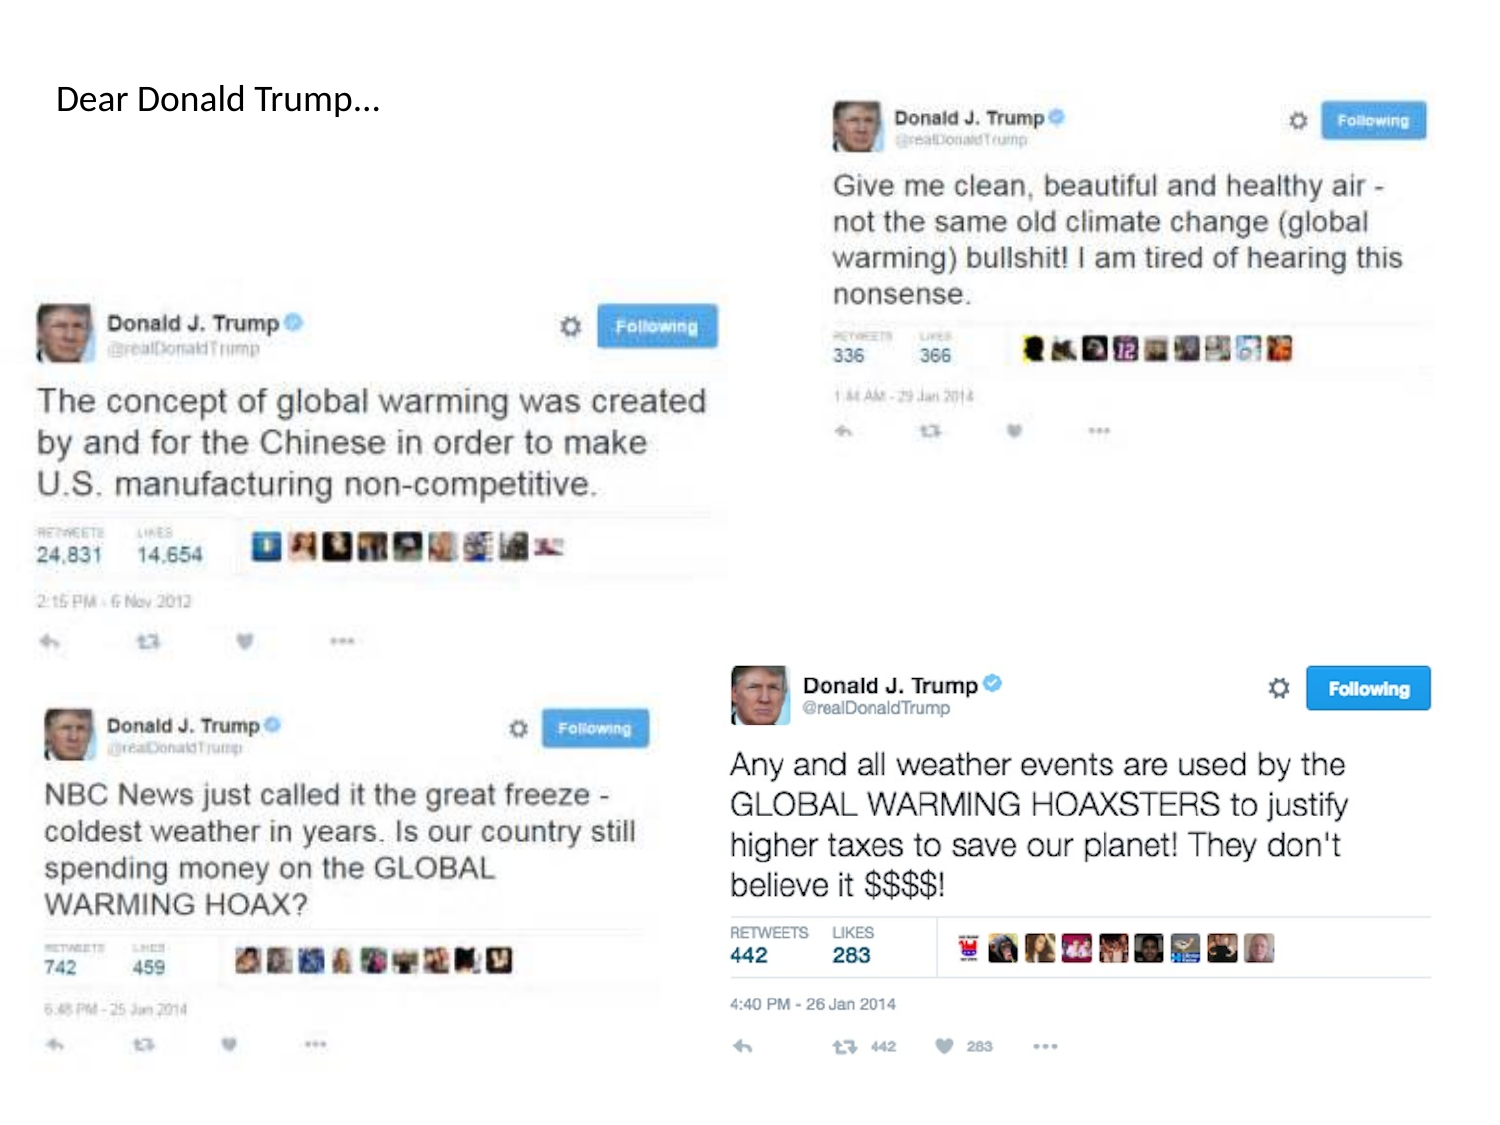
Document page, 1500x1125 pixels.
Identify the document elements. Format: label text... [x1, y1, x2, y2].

text_box Dear Donald Trump... [41, 66, 951, 127]
picture [820, 89, 1445, 457]
picture [0, 278, 1473, 1090]
picture [29, 692, 668, 1071]
